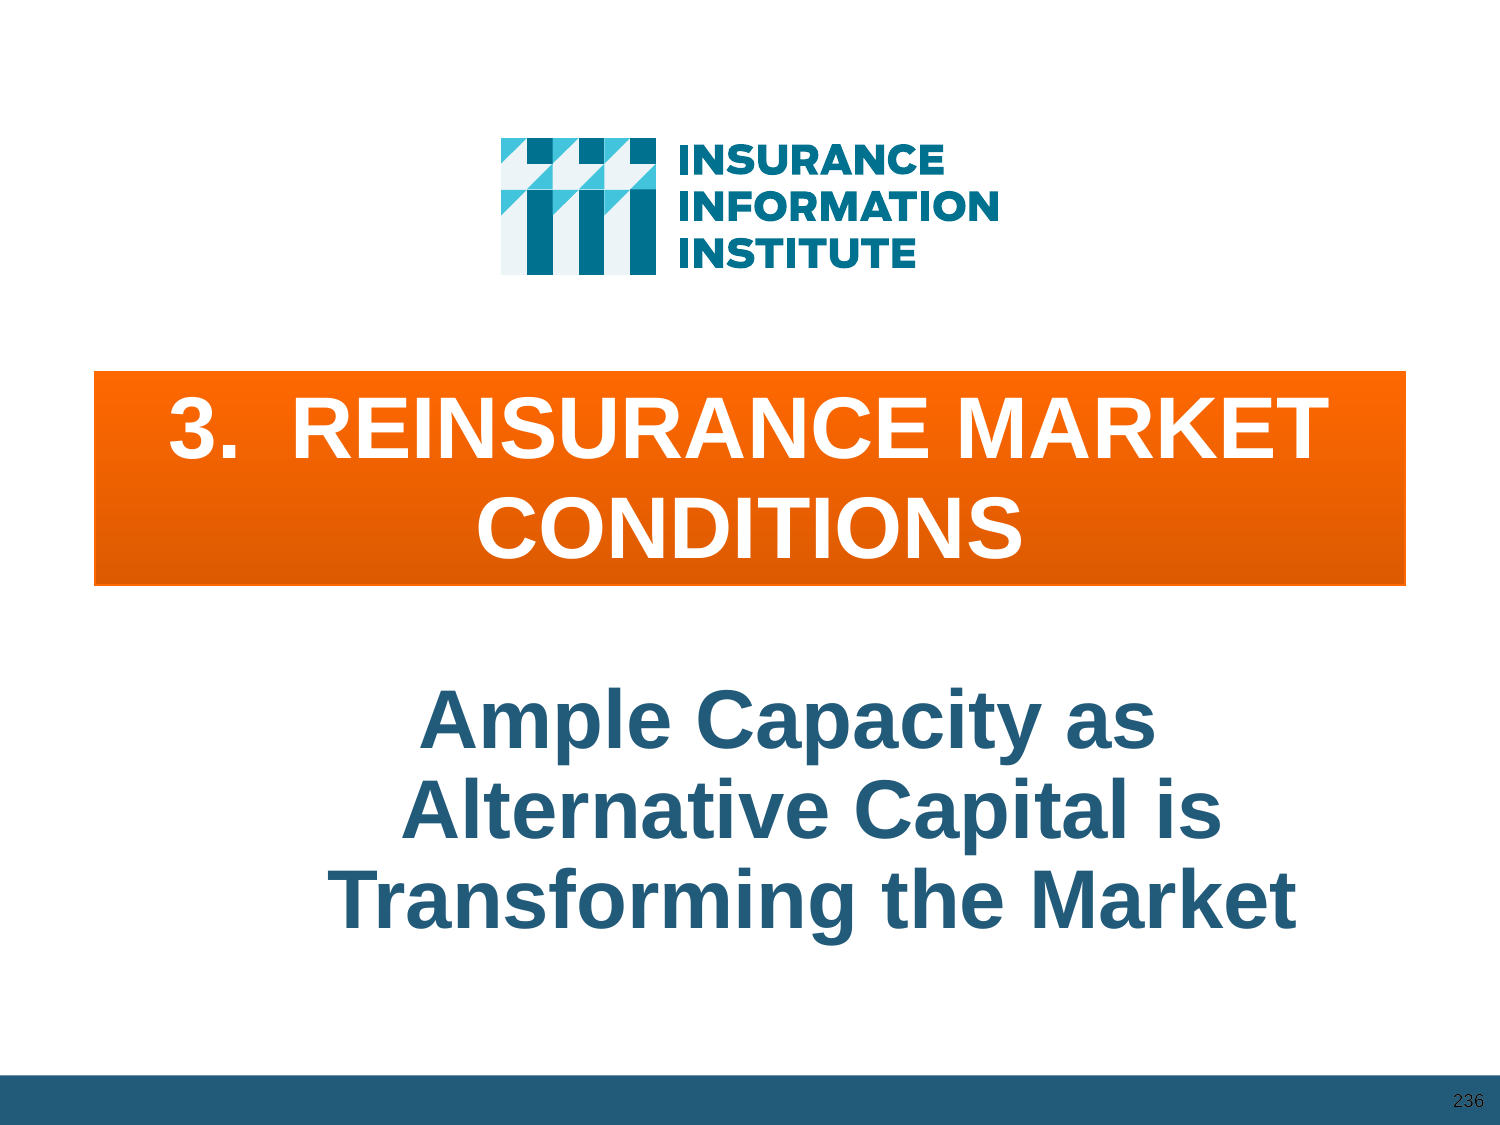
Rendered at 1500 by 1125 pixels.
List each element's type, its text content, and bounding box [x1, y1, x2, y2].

text_box Ample Capacity as Alternative Capital is Transforming the Market [232, 669, 1346, 955]
picture [500, 137, 998, 275]
text_box 3. REINSURANCE MARKET CONDITIONS [95, 372, 1405, 585]
slide_number 236 [1410, 1091, 1485, 1112]
text_box [0, 1075, 1500, 1125]
